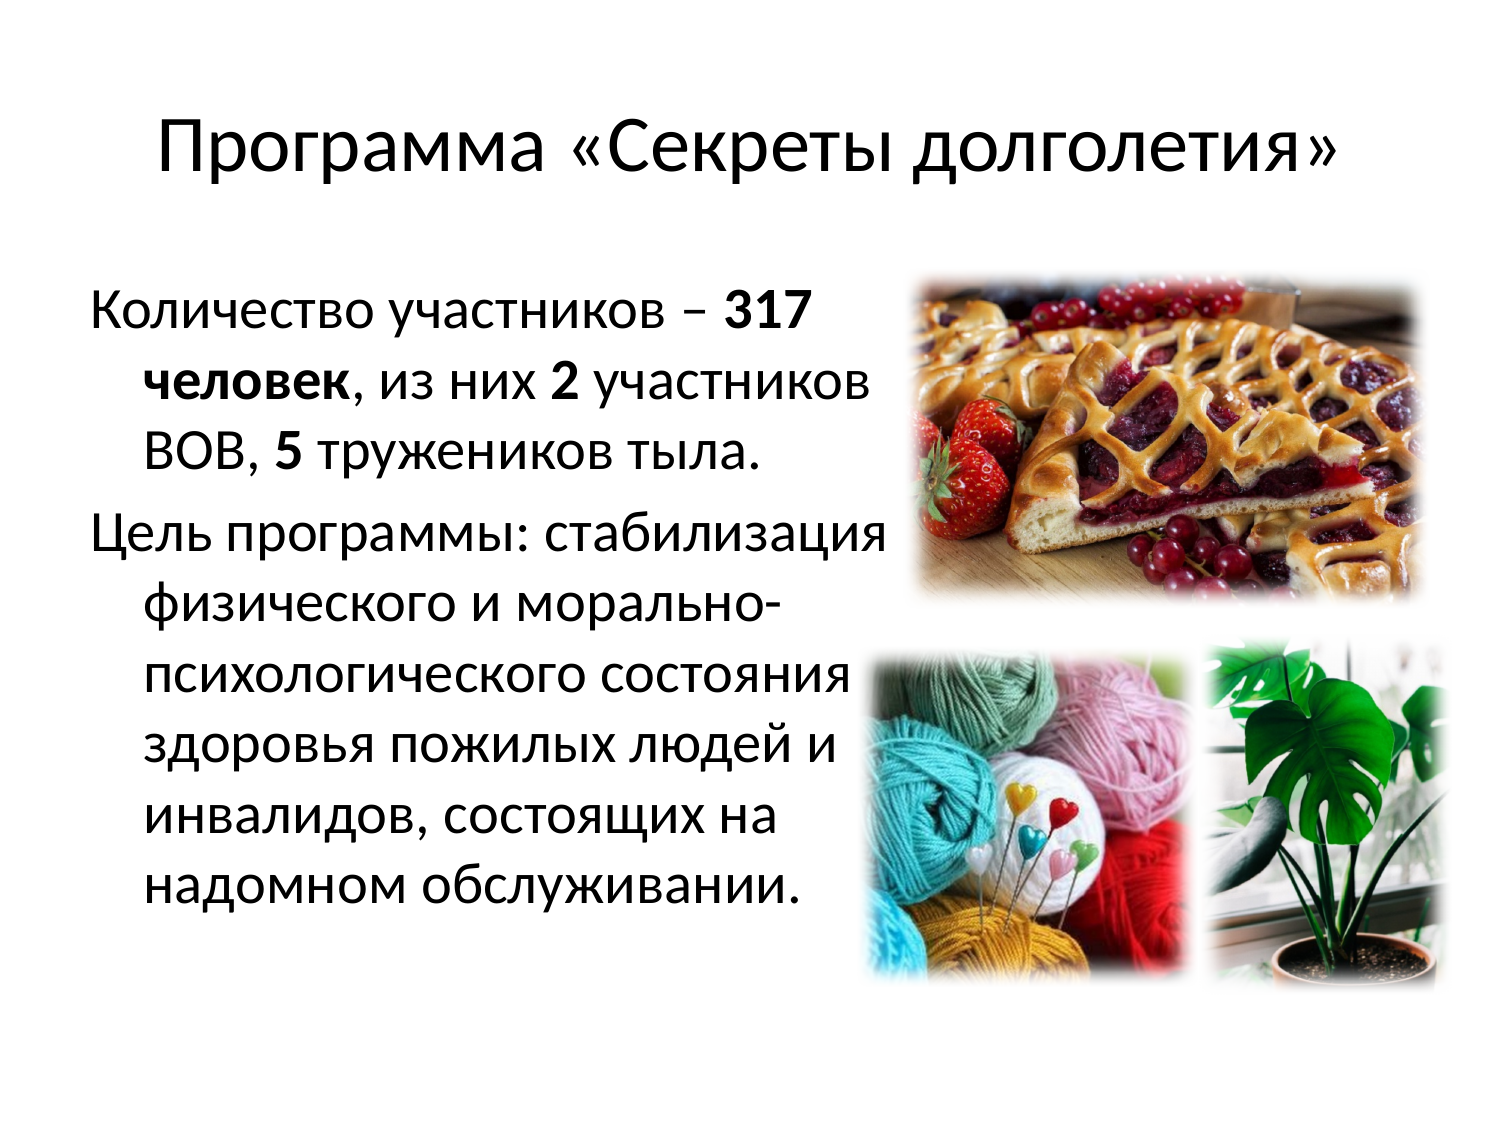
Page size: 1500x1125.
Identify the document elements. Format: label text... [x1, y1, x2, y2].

list Количество участников – 317 человек, из них 2 участников ВОВ, 5 тружеников тыла. Цель программы: стабилизация физического и морально-психологического состояния здоровья пожилых людей и инвалидов, состоящих на надомном обслуживании. [75, 262, 916, 1035]
title Программа «Секреты долголетия» [75, 45, 1425, 233]
picture [856, 633, 1453, 996]
picture [903, 266, 1430, 610]
